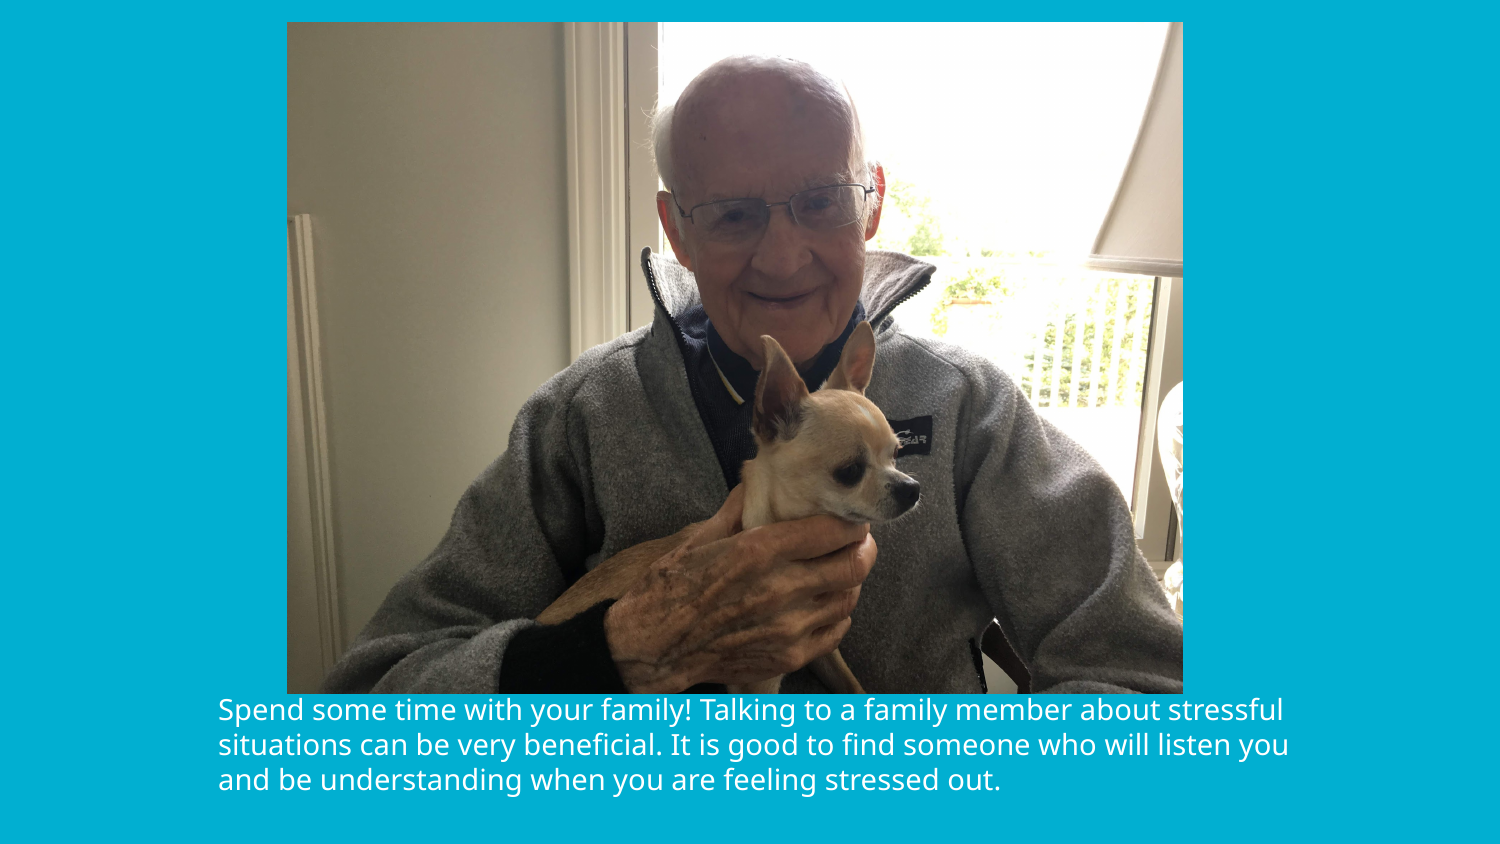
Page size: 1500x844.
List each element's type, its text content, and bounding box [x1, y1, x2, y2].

picture [287, 22, 1183, 695]
list Spend some time with your family! Talking to a family member about stressful situations can be very beneficial. It is good to find someone who will listen you and be understanding when you are feeling stressed out. [203, 694, 1333, 794]
